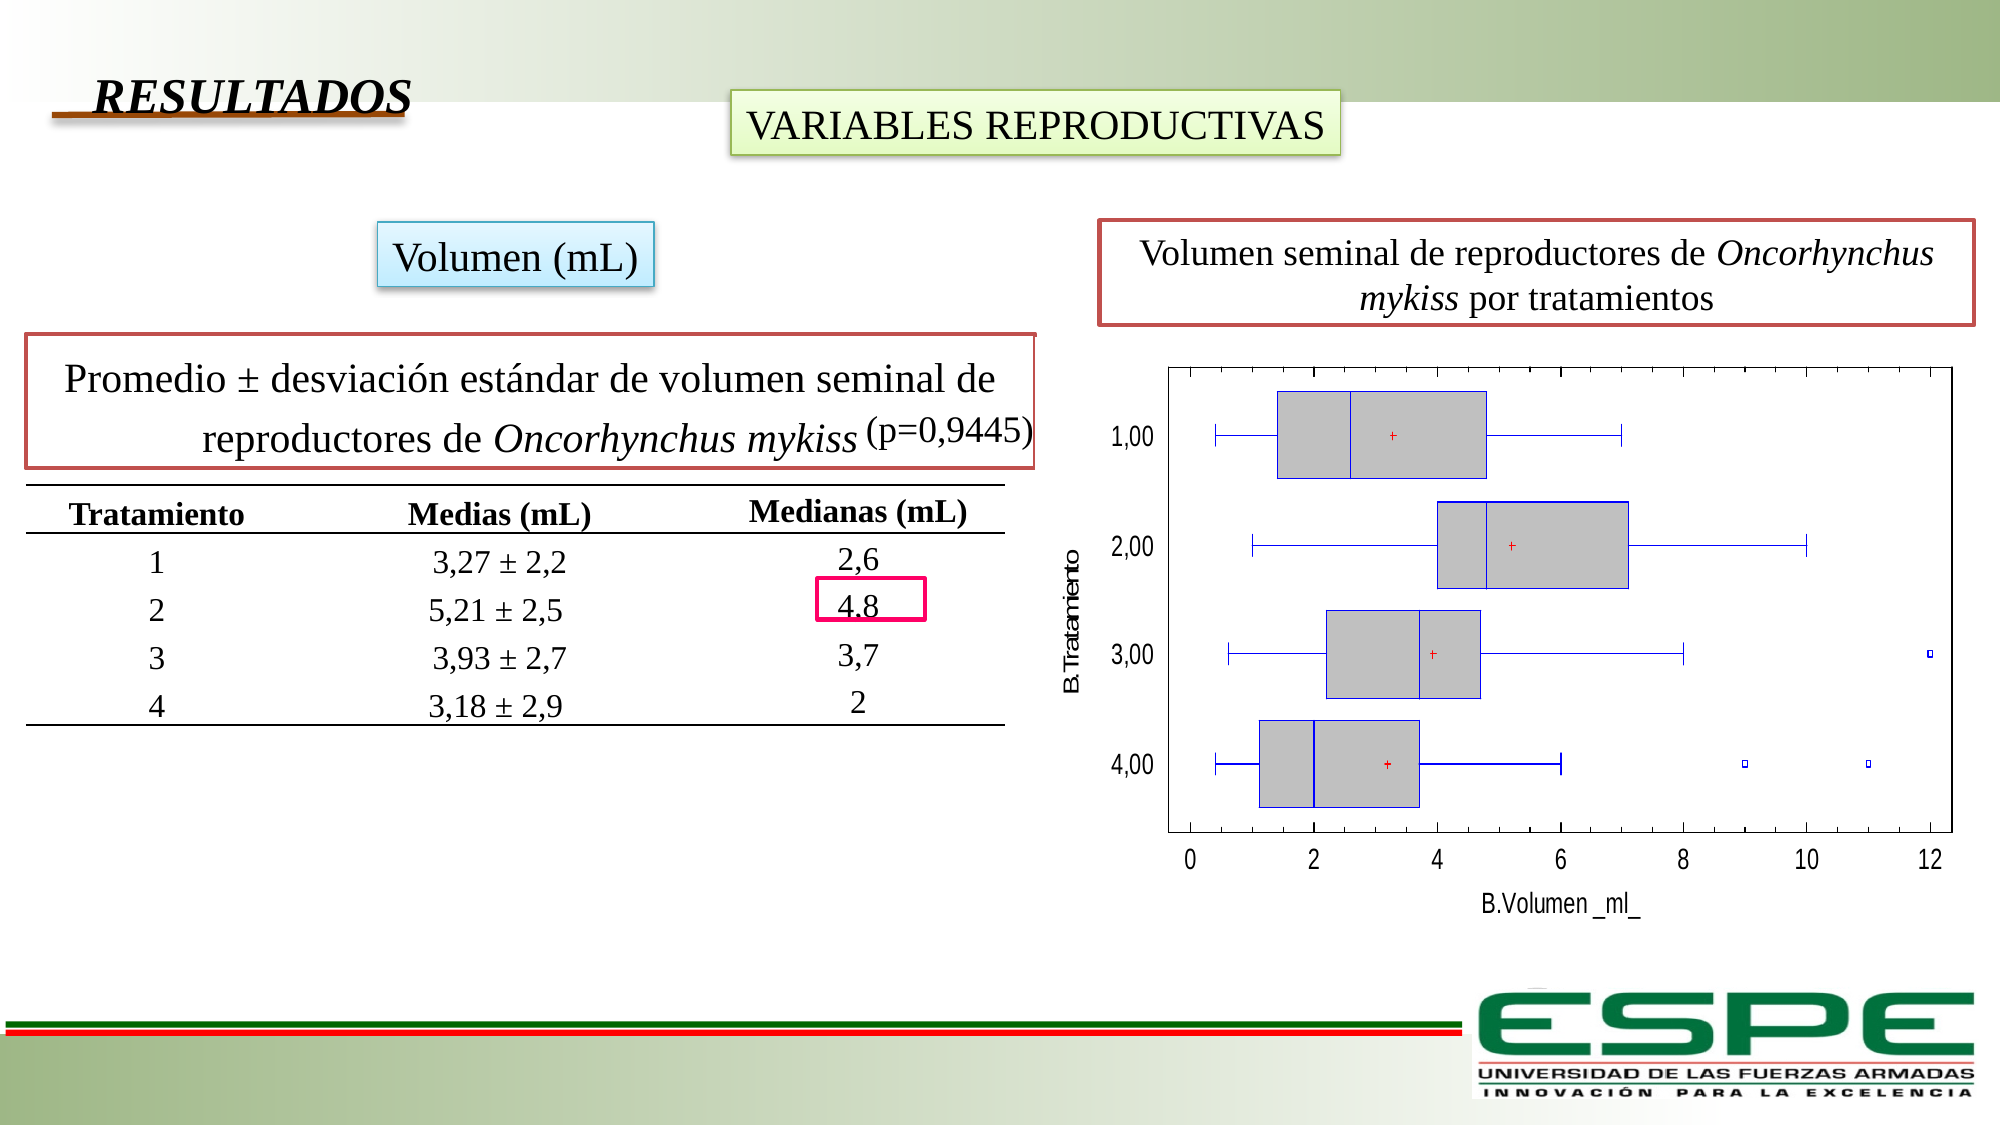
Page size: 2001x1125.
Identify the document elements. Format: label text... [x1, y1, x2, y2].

text_box VARIABLES REPRODUCTIVAS [730, 89, 1341, 156]
table_header Medianas (mL) [712, 486, 1005, 532]
table_cell 2,6 [712, 534, 1005, 581]
text_box [852, 371, 955, 432]
table_cell 4,8 [712, 581, 1005, 629]
text_box Volumen (mL) [377, 221, 655, 287]
table_cell 3,7 [712, 629, 1005, 677]
table_header Tratamiento [26, 486, 288, 532]
table_cell 2 [26, 581, 288, 629]
table_cell 4 [26, 677, 288, 724]
table_cell 3,27 ± 2,2 [288, 534, 712, 581]
text_box [815, 576, 927, 622]
table_cell 5,21 ± 2,5 [288, 581, 712, 629]
table_cell 2 [712, 677, 1005, 724]
table_cell 3,93 ± 2,7 [288, 629, 712, 677]
picture [1034, 337, 1975, 936]
text_box Volumen seminal de reproductores de Oncorhynchus mykiss por tratamientos [1097, 218, 1976, 327]
table_cell 1 [26, 534, 288, 581]
text_box Promedio ± desviación estándar de volumen seminal de reproductores de Oncorhynchus mykiss [24, 332, 1037, 470]
table_header Medias (mL) [288, 486, 712, 532]
text_box RESULTADOS [78, 46, 429, 131]
table_cell 3,18 ± 2,9 [288, 677, 712, 724]
table_cell 3 [26, 629, 288, 677]
text_box (p=0,9445) [850, 397, 1029, 458]
picture [1472, 976, 1980, 1099]
